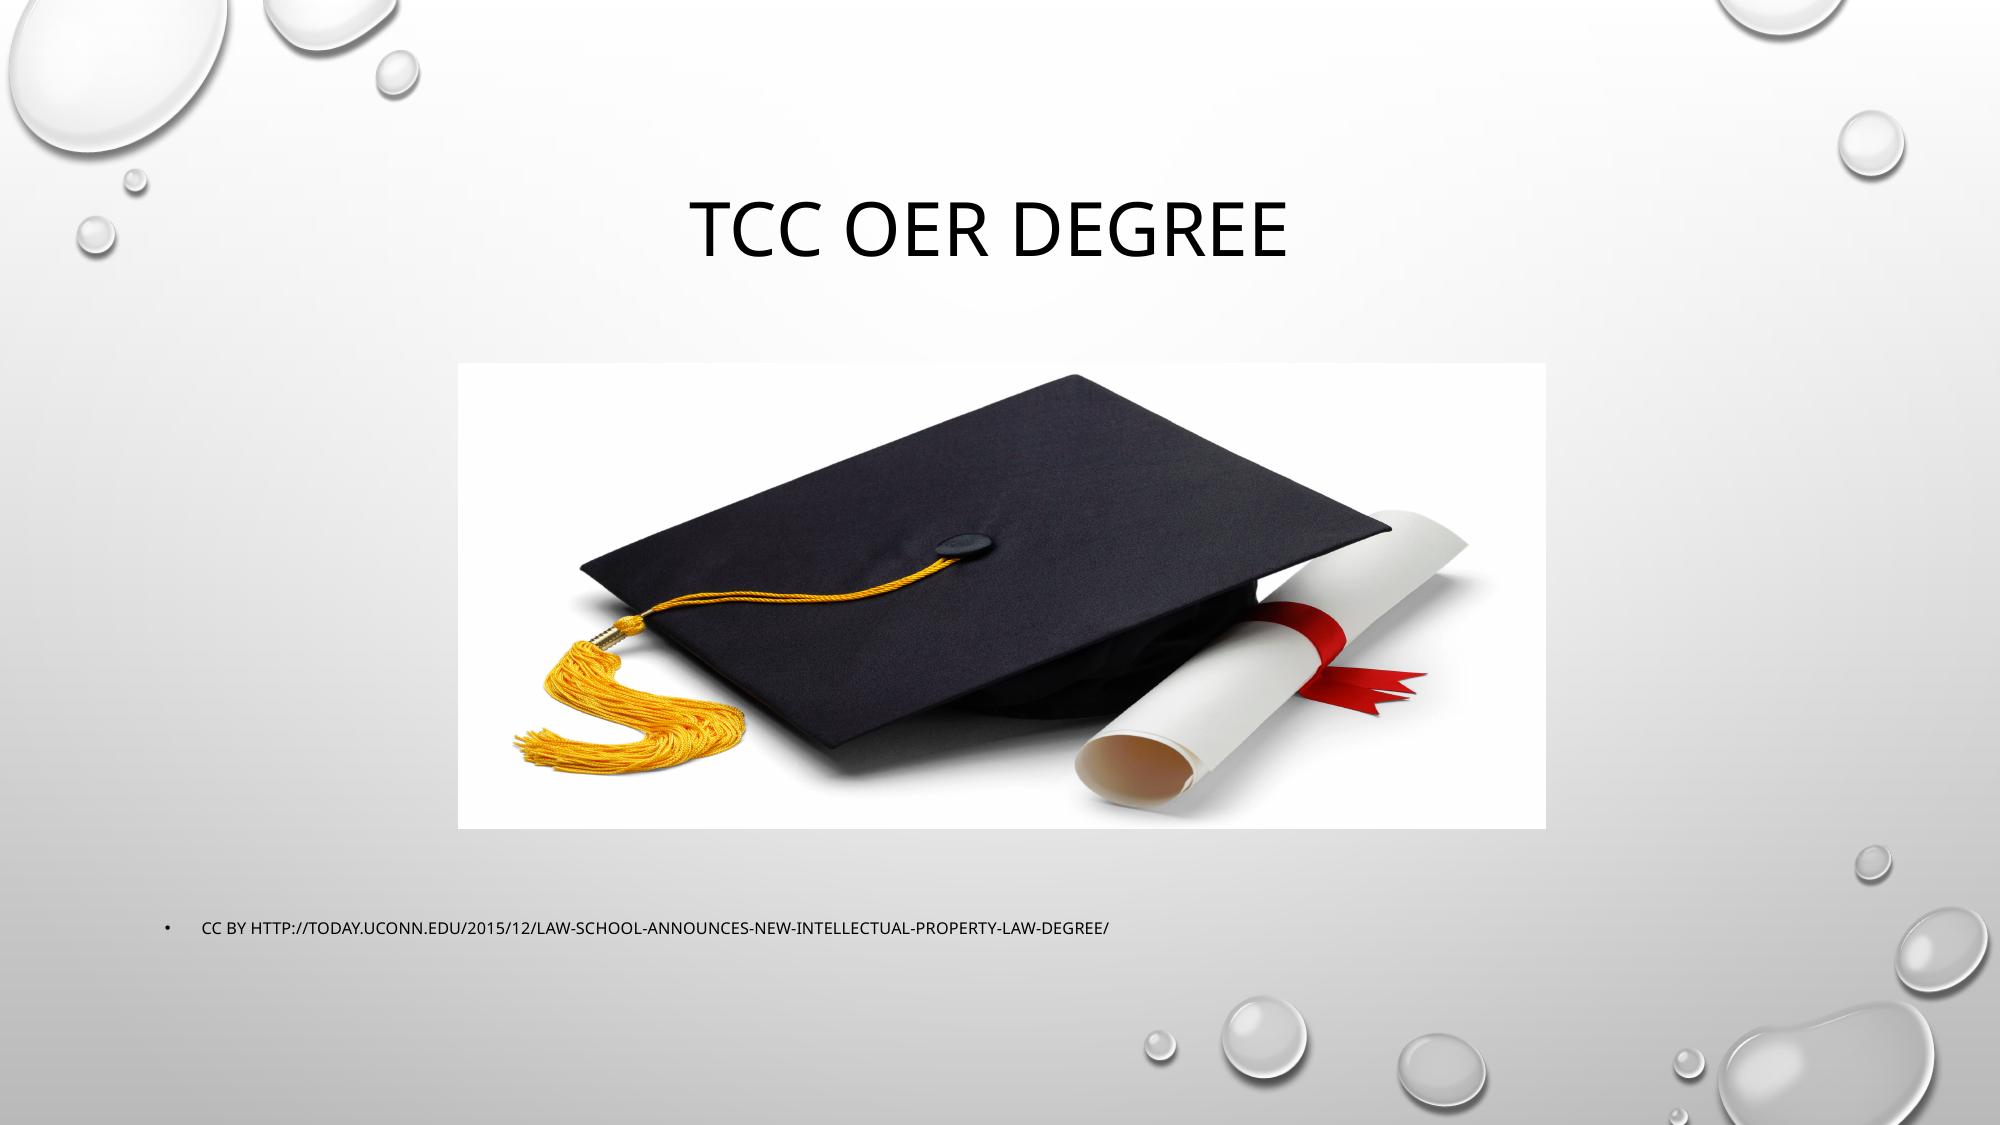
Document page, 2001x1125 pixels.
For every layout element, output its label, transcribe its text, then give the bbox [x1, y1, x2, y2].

title TCC OER degree [149, 101, 1851, 364]
picture [0, 0, 2000, 1125]
list Cc by http://today.uconn.edu/2015/12/law-school-announces-new-intellectual-property-law-degree/ [149, 388, 1850, 950]
